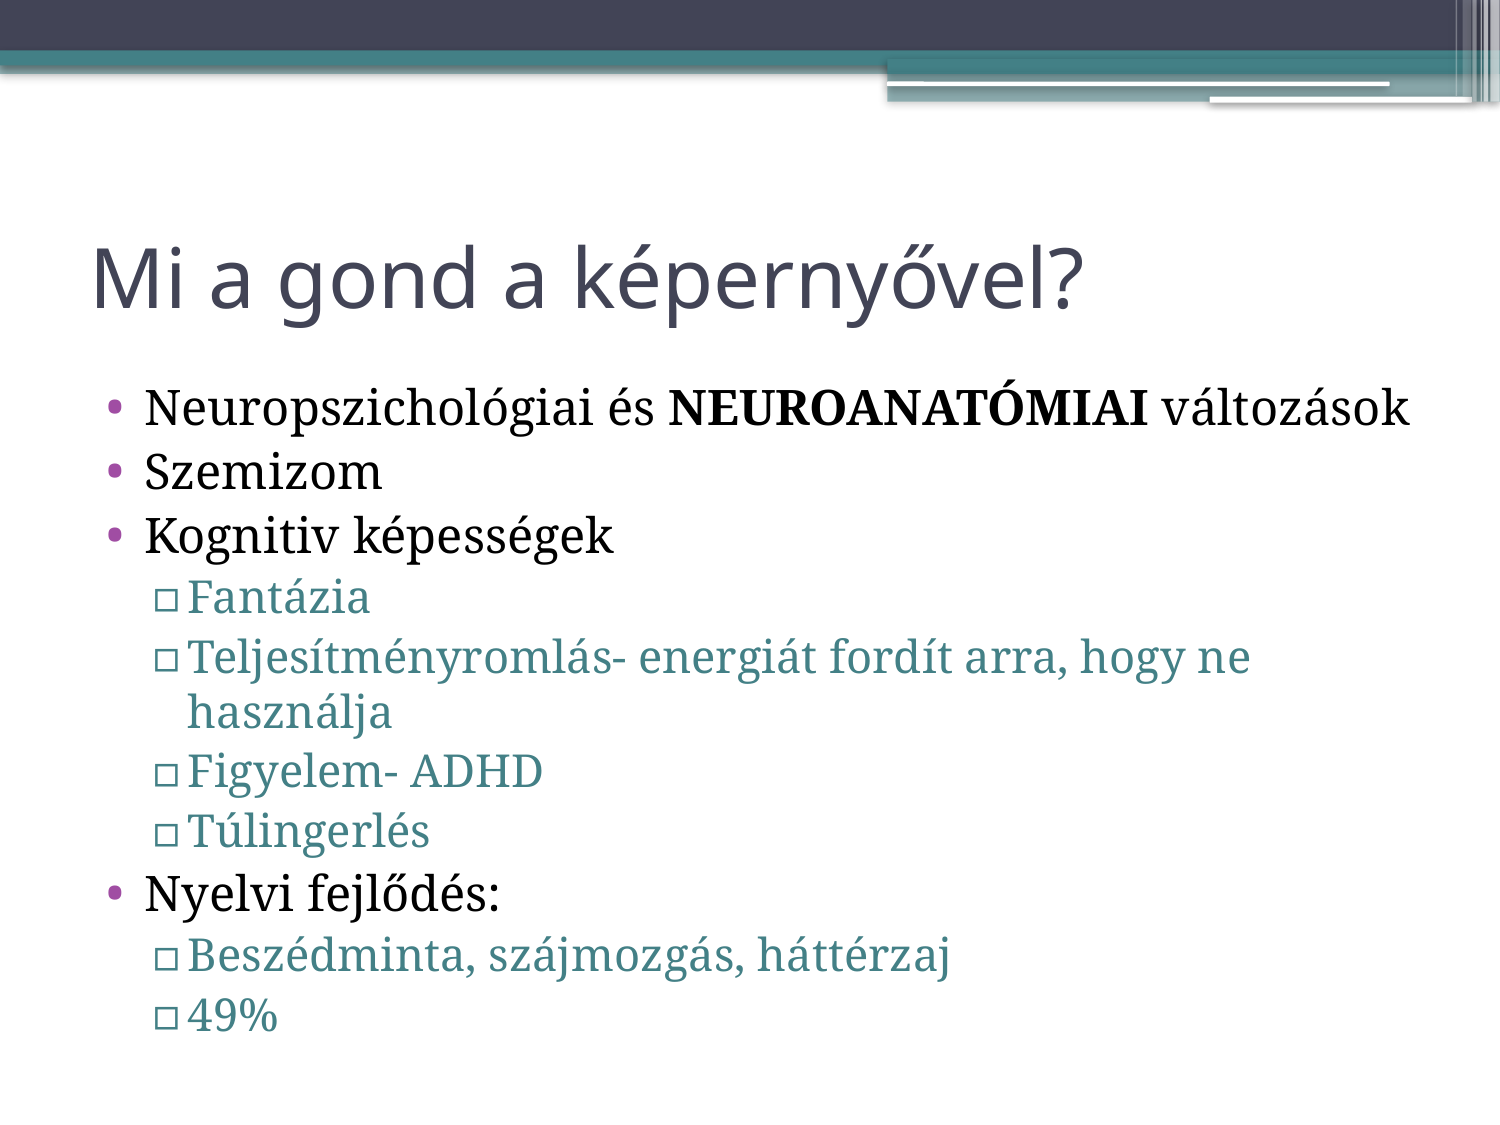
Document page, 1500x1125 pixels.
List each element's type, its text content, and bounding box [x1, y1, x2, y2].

title Mi a gond a képernyővel? [75, 187, 1425, 363]
list Neuropszichológiai és NEUROANATÓMIAI változások Szemizom Kognitiv képességek Fantázia Teljesítményromlás- energiát fordít arra, hogy ne használja Figyelem- ADHD Túlingerlés Nyelvi fejlődés: Beszédminta, szájmozgás, háttérzaj 49% [75, 368, 1425, 1079]
